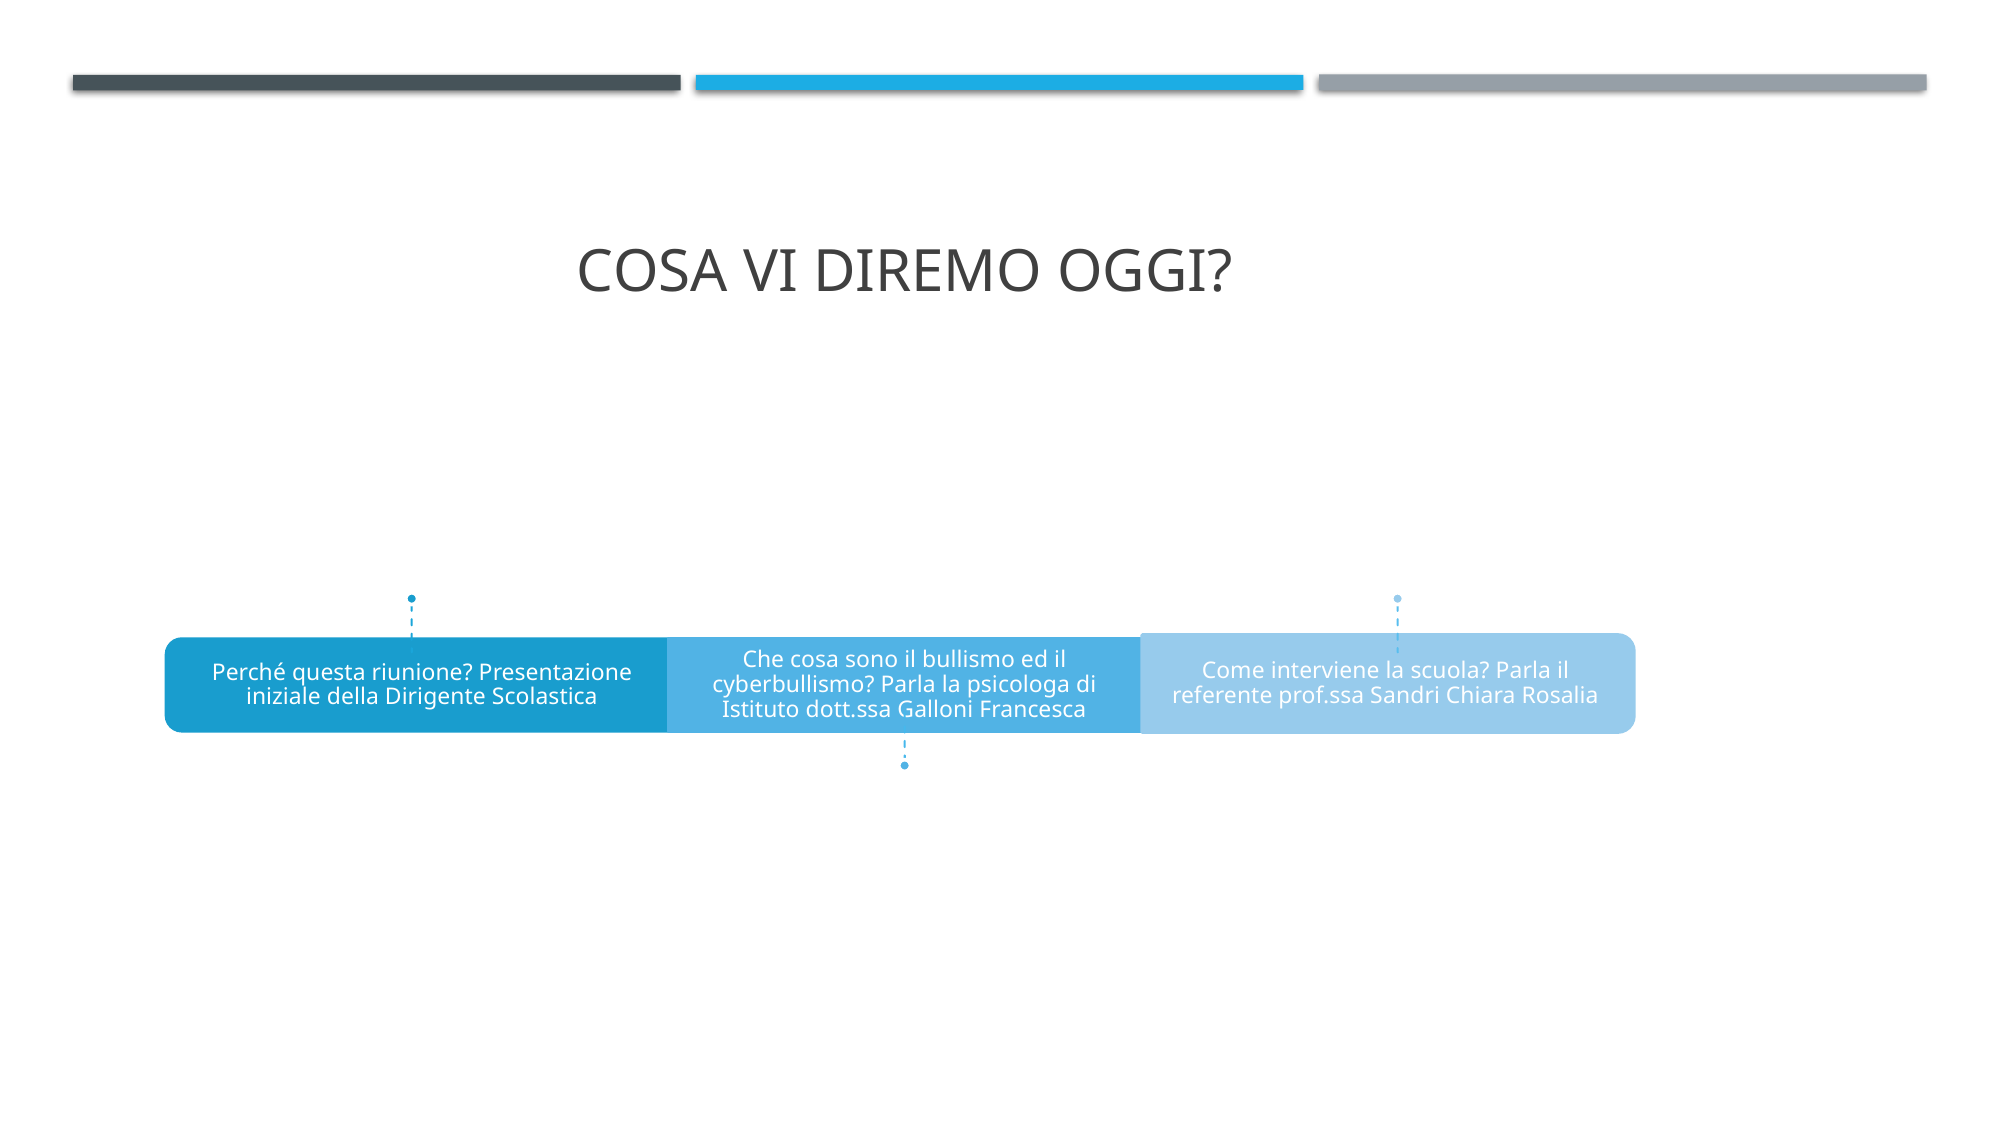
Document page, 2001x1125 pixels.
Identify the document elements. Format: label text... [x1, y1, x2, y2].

title Cosa vi diremo oggi? [0, 115, 1810, 311]
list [0, 383, 1810, 981]
